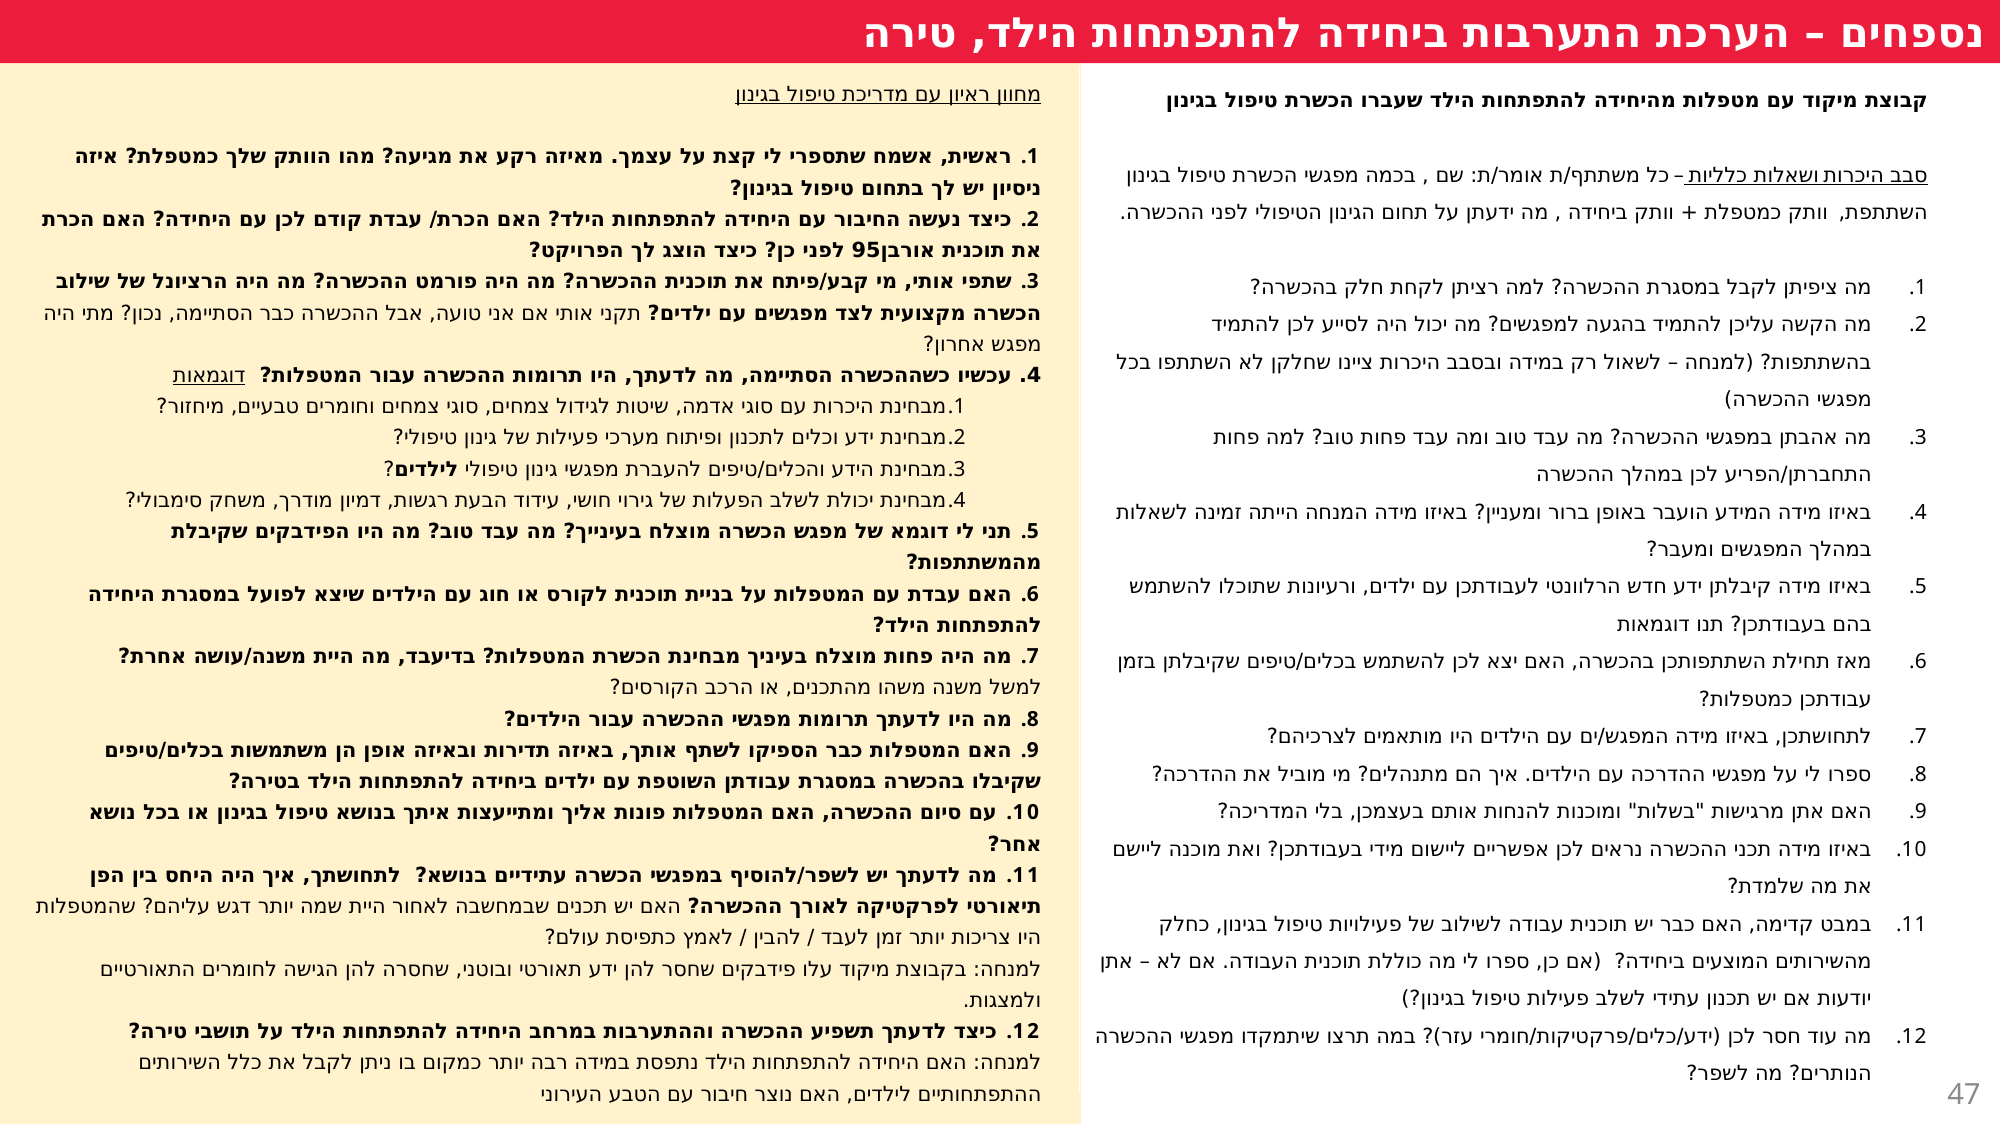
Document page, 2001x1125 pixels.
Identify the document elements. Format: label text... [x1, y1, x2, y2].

text_box מחוון ראיון עם מדריכת טיפול בגינון ראשית, אשמח שתספרי לי קצת על עצמך. מאיזה רקע את מגיעה? מהו הוותק שלך כמטפלת? איזה ניסיון יש לך בתחום טיפול בגינון? כיצד נעשה החיבור עם היחידה להתפתחות הילד? האם הכרת/ עבדת קודם לכן עם היחידה? האם הכרת את תוכנית אורבן95 לפני כן? כיצד הוצג לך הפרויקט? שתפי אותי, מי קבע/פיתח את תוכנית ההכשרה? מה היה פורמט ההכשרה? מה היה הרציונל של שילוב הכשרה מקצועית לצד מפגשים עם ילדים? תקני אותי אם אני טועה, אבל ההכשרה כבר הסתיימה, נכון? מתי היה מפגש אחרון? 4. עכשיו כשההכשרה הסתיימה, מה לדעתך, היו תרומות ההכשרה עבור המטפלות? דוגמאות מבחינת היכרות עם סוגי אדמה, שיטות לגידול צמחים, סוגי צמחים וחומרים טבעיים, מיחזור? מבחינת ידע וכלים לתכנון ופיתוח מערכי פעילות של גינון טיפולי? מבחינת הידע והכלים/טיפים להעברת מפגשי גינון טיפולי לילדים? מבחינת יכולת לשלב הפעלות של גירוי חושי, עידוד הבעת רגשות, דמיון מודרך, משחק סימבולי? תני לי דוגמא של מפגש הכשרה מוצלח בעינייך? מה עבד טוב? מה היו הפידבקים שקיבלת מהמשתתפות? האם עבדת עם המטפלות על בניית תוכנית לקורס או חוג עם הילדים שיצא לפועל במסגרת היחידה להתפתחות הילד? מה היה פחות מוצלח בעיניך מבחינת הכשרת המטפלות? בדיעבד, מה היית משנה/עושה אחרת? למשל משנה משהו מהתכנים, או הרכב הקורסים? מה היו לדעתך תרומות מפגשי ההכשרה עבור הילדים? האם המטפלות כבר הספיקו לשתף אותך, באיזה תדירות ובאיזה אופן הן משתמשות בכלים/טיפים שקיבלו בהכשרה במסגרת עבודתן השוטפת עם ילדים ביחידה להתפתחות הילד בטירה? עם סיום ההכשרה, האם המטפלות פונות אליך ומתייעצות איתך בנושא טיפול בגינון או בכל נושא אחר? מה לדעתך יש לשפר/להוסיף במפגשי הכשרה עתידיים בנושא? לתחושתך, איך היה היחס בין הפן תיאורטי לפרקטיקה לאורך ההכשרה? האם יש תכנים שבמחשבה לאחור היית שמה יותר דגש עליהם? שהמטפלות היו צריכות יותר זמן לעבד / להבין / לאמץ כתפיסת עולם? למנחה: בקבוצת מיקוד עלו פידבקים שחסר להן ידע תאורטי ובוטני, שחסרה להן הגישה לחומרים התאורטיים ולמצגות. כיצד לדעתך תשפיע ההכשרה וההתערבות במרחב היחידה להתפתחות הילד על תושבי טירה? למנחה: האם היחידה להתפתחות הילד נתפסת במידה רבה יותר כמקום בו ניתן לקבל את כלל השירותים ההתפתחותיים לילדים, האם נוצר חיבור עם הטבע העירוני [15, 66, 1057, 1113]
text_box [0, 64, 1082, 1125]
text_box נספחים – הערכת התערבות ביחידה להתפתחות הילד, טירה [0, 0, 2000, 64]
slide_number 47 [1932, 1065, 2000, 1125]
text_box קבוצת מיקוד עם מטפלות מהיחידה להתפתחות הילד שעברו הכשרת טיפול בגינון סבב היכרות ושאלות כלליות – כל משתתף/ת אומר/ת: שם , בכמה מפגשי הכשרת טיפול בגינון השתתפת, וותק כמטפלת + וותק ביחידה , מה ידעתן על תחום הגינון הטיפולי לפני ההכשרה. מה ציפיתן לקבל במסגרת ההכשרה? למה רציתן לקחת חלק בהכשרה? מה הקשה עליכן להתמיד בהגעה למפגשים? מה יכול היה לסייע לכן להתמיד בהשתתפות? (למנחה – לשאול רק במידה ובסבב היכרות ציינו שחלקן לא השתתפו בכל מפגשי ההכשרה) מה אהבתן במפגשי ההכשרה? מה עבד טוב ומה עבד פחות טוב? למה פחות התחברתן/הפריע לכן במהלך ההכשרה באיזו מידה המידע הועבר באופן ברור ומעניין? באיזו מידה המנחה הייתה זמינה לשאלות במהלך המפגשים ומעבר? באיזו מידה קיבלתן ידע חדש הרלוונטי לעבודתכן עם ילדים, ורעיונות שתוכלו להשתמש בהם בעבודתכן? תנו דוגמאות מאז תחילת השתתפותכן בהכשרה, האם יצא לכן להשתמש בכלים/טיפים שקיבלתן בזמן עבודתכן כמטפלות? לתחושתכן, באיזו מידה המפגש/ים עם הילדים היו מותאמים לצרכיהם? ספרו לי על מפגשי ההדרכה עם הילדים. איך הם מתנהלים? מי מוביל את ההדרכה? האם אתן מרגישות "בשלות" ומוכנות להנחות אותם בעצמכן, בלי המדריכה? באיזו מידה תכני ההכשרה נראים לכן אפשריים ליישום מידי בעבודתכן? ואת מוכנה ליישם את מה שלמדת? במבט קדימה, האם כבר יש תוכנית עבודה לשילוב של פעילויות טיפול בגינון, כחלק מהשירותים המוצעים ביחידה? (אם כן, ספרו לי מה כוללת תוכנית העבודה. אם לא – אתן יודעות אם יש תכנון עתידי לשלב פעילות טיפול בגינון?) מה עוד חסר לכן (ידע/כלים/פרקטיקות/חומרי עזר)? במה תרצו שיתמקדו מפגשי ההכשרה הנותרים? מה לשפר? [1079, 66, 1943, 1093]
